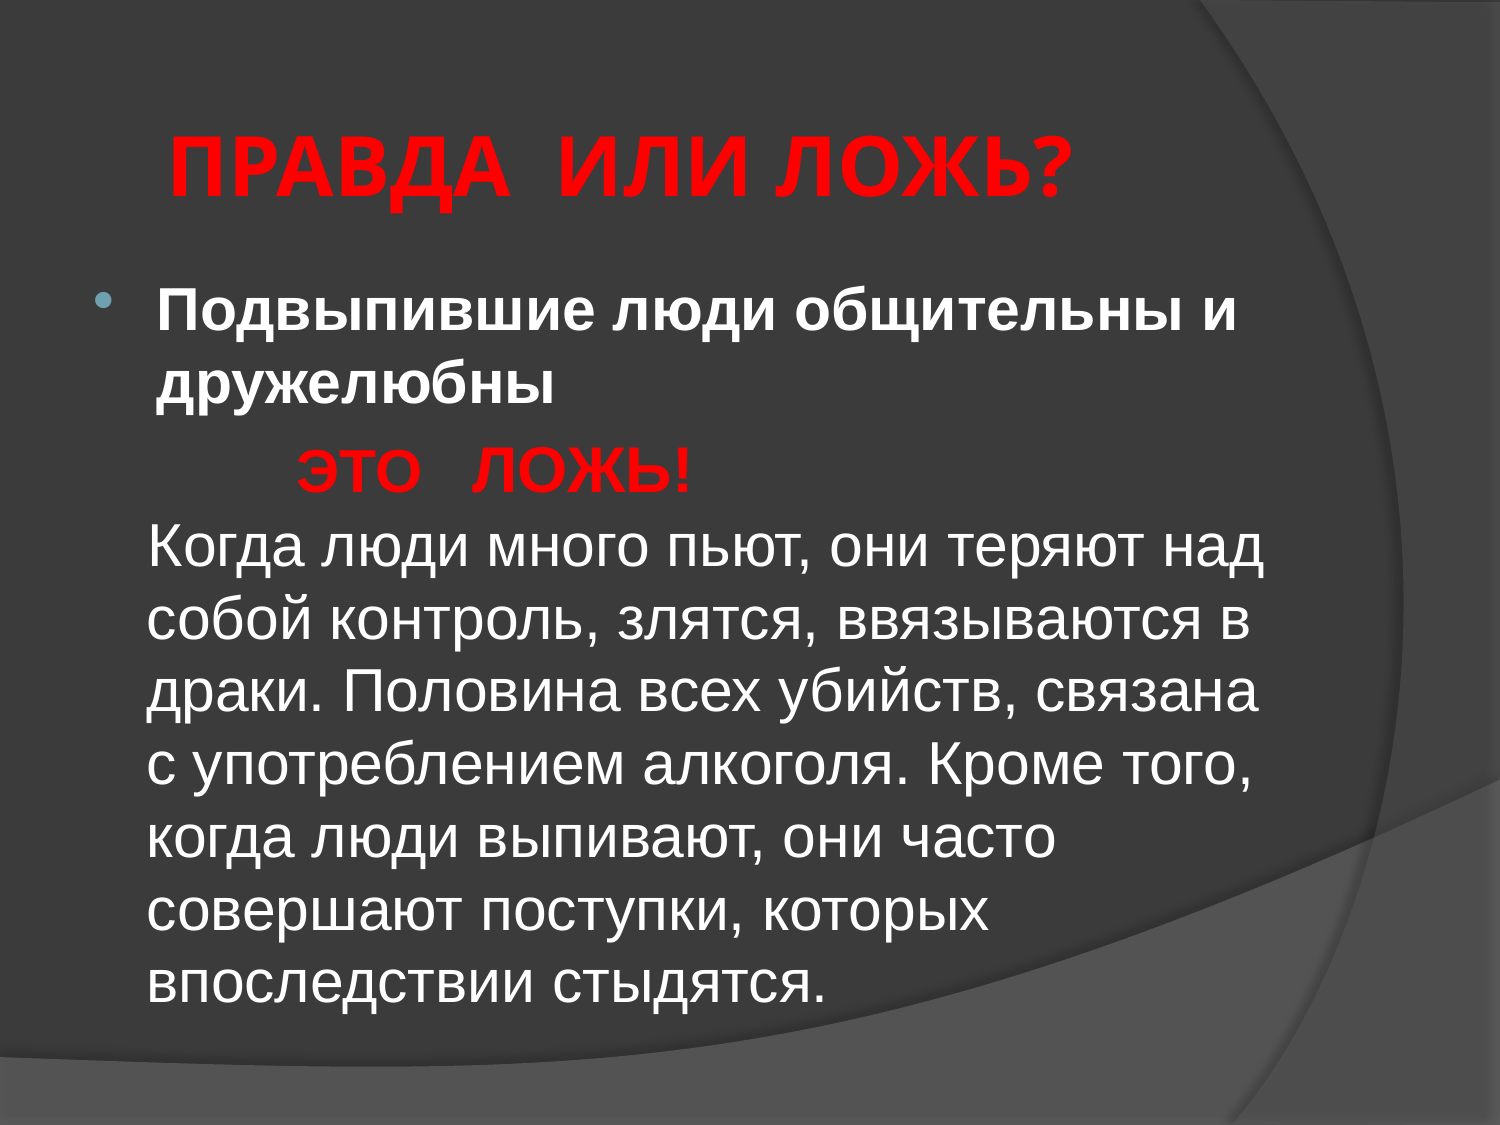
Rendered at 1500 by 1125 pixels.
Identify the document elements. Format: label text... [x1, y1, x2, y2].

list Подвыпившие люди общительны и дружелюбны ЭТО ЛОЖЬ! Когда люди много пьют, они теряют над собой контроль, злятся, ввязываются в драки. Половина всех убийств, связана с употреблением алкоголя. Кроме того, когда люди выпивают, они часто совершают поступки, которых впоследствии стыдятся. [75, 262, 1300, 1071]
text_box ПРАВДА ИЛИ ЛОЖЬ? [159, 78, 1223, 248]
